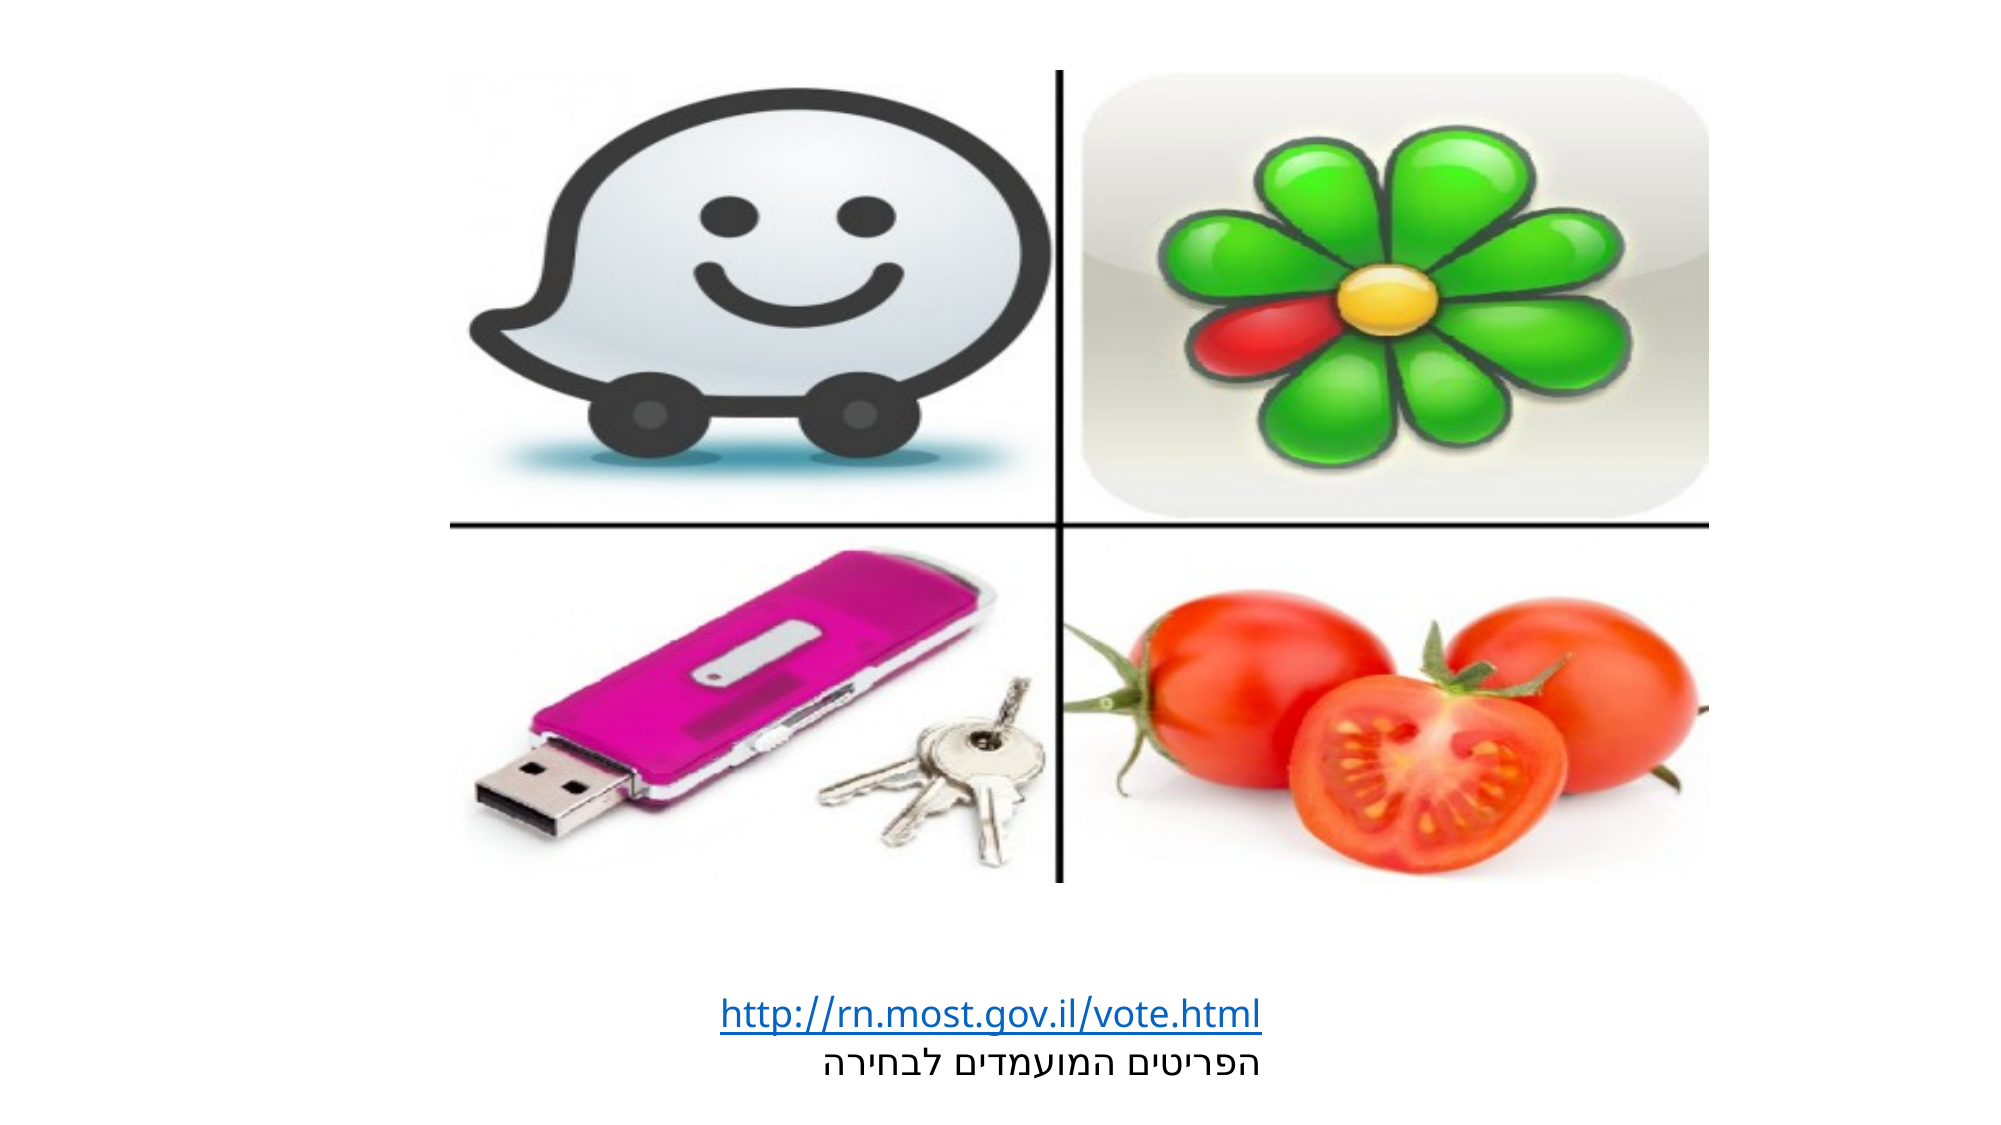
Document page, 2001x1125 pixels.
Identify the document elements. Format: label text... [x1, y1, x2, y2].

text_box http://rn.most.gov.il/vote.html הפריטים המועמדים לבחירה [705, 982, 1277, 1091]
picture [450, 70, 1710, 883]
